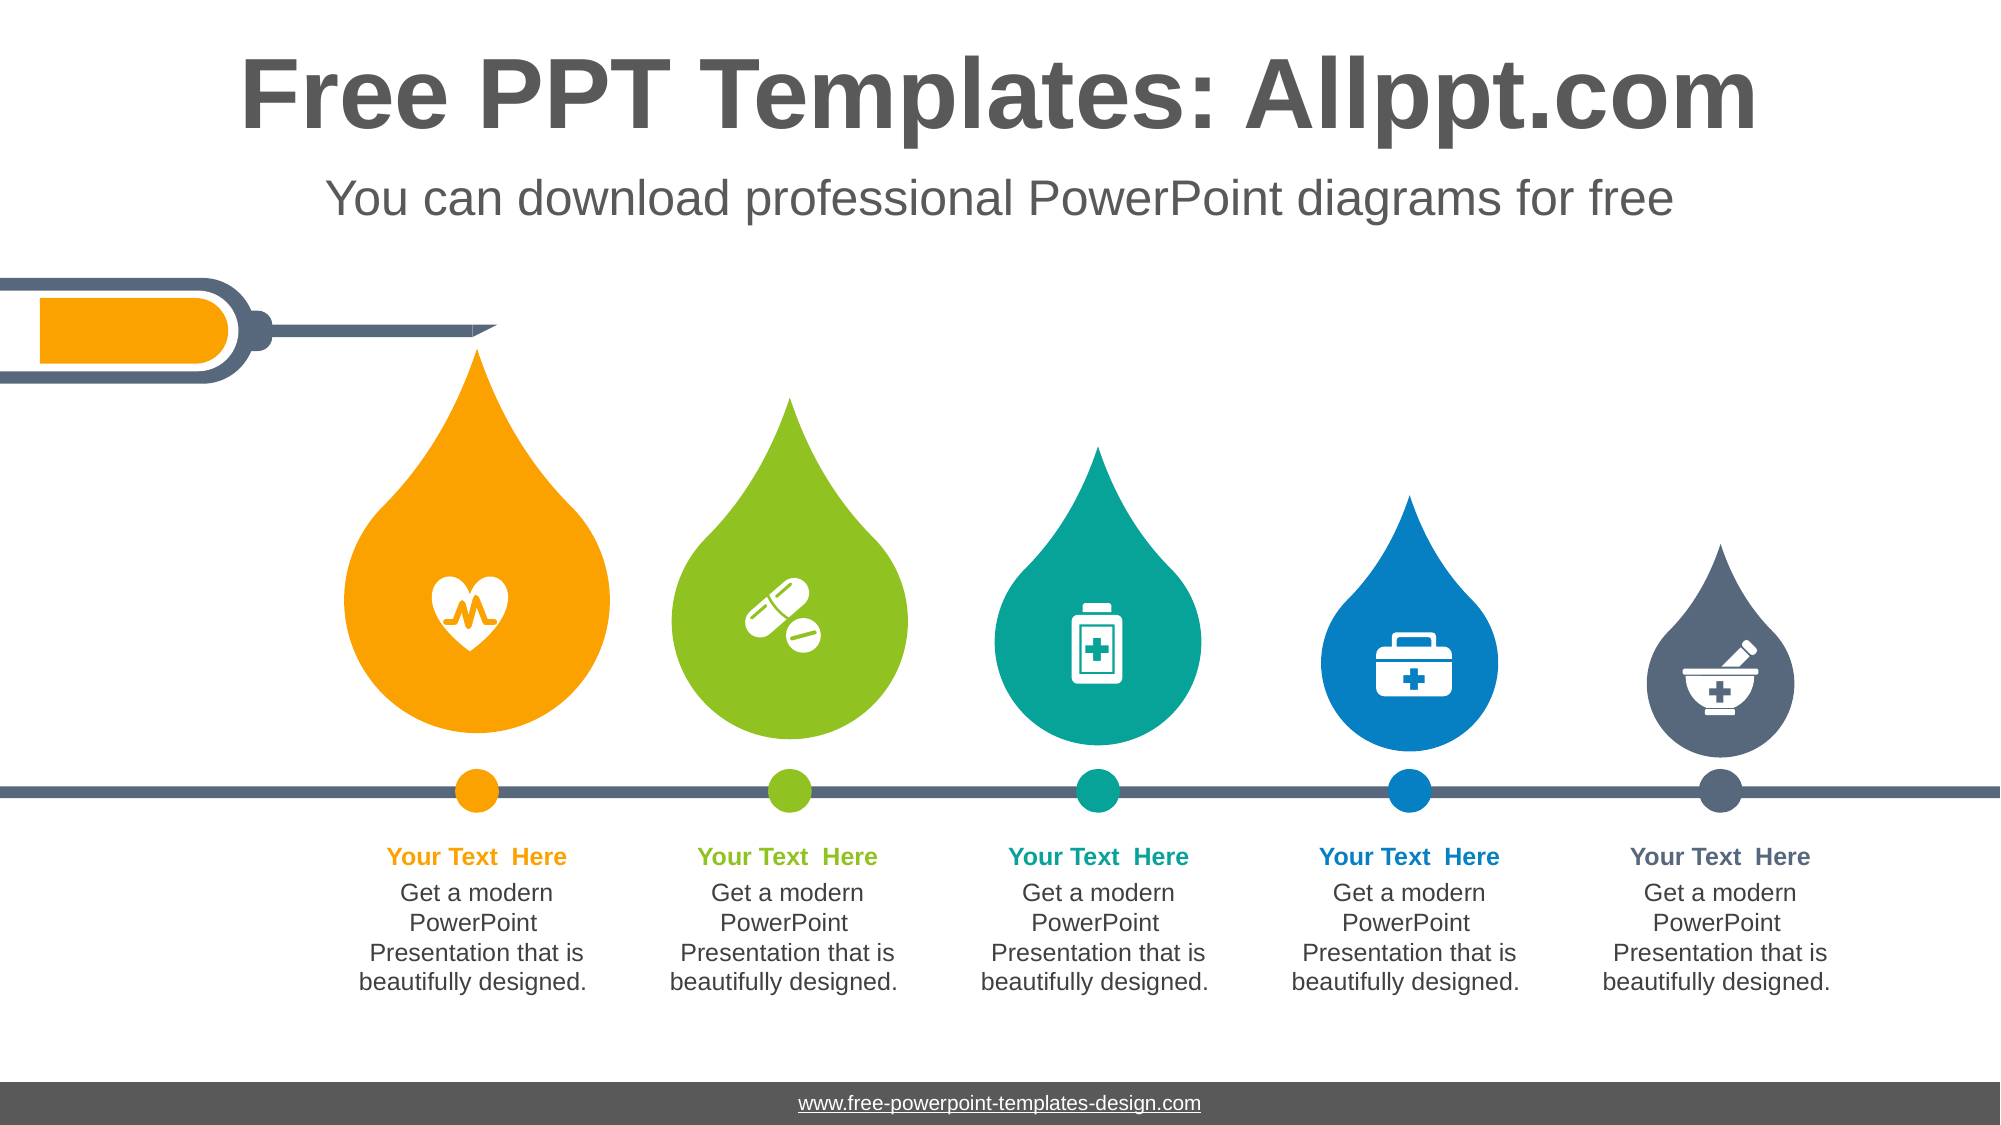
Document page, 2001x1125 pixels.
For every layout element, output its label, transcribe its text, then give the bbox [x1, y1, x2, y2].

text_box [1070, 601, 1124, 685]
text_box [766, 767, 813, 814]
text_box [1320, 491, 1500, 753]
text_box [1270, 833, 1550, 1006]
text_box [337, 833, 617, 1006]
title Free PPT Templates: Allppt.com [0, 32, 2000, 161]
text_box [1375, 631, 1453, 660]
text_box [1120, 785, 1388, 799]
list You can download professional PowerPoint diagrams for free [0, 164, 2000, 234]
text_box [1581, 833, 1860, 1006]
text_box [1375, 661, 1453, 698]
text_box [1645, 540, 1796, 759]
text_box [670, 394, 909, 741]
text_box www.free-powerpoint-templates-design.com [0, 1082, 2000, 1123]
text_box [0, 277, 498, 384]
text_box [648, 833, 928, 1006]
text_box [1697, 767, 1744, 814]
text_box [1681, 638, 1760, 717]
text_box [993, 443, 1203, 747]
text_box [1743, 785, 2000, 799]
text_box [785, 617, 822, 654]
text_box [454, 767, 500, 814]
text_box [1075, 767, 1121, 814]
text_box [812, 785, 1076, 799]
text_box [430, 575, 510, 653]
text_box [744, 576, 811, 639]
text_box [499, 785, 768, 799]
text_box [343, 384, 611, 735]
text_box [1386, 767, 1433, 814]
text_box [959, 833, 1239, 1006]
text_box [1432, 785, 1699, 799]
text_box [0, 785, 455, 799]
